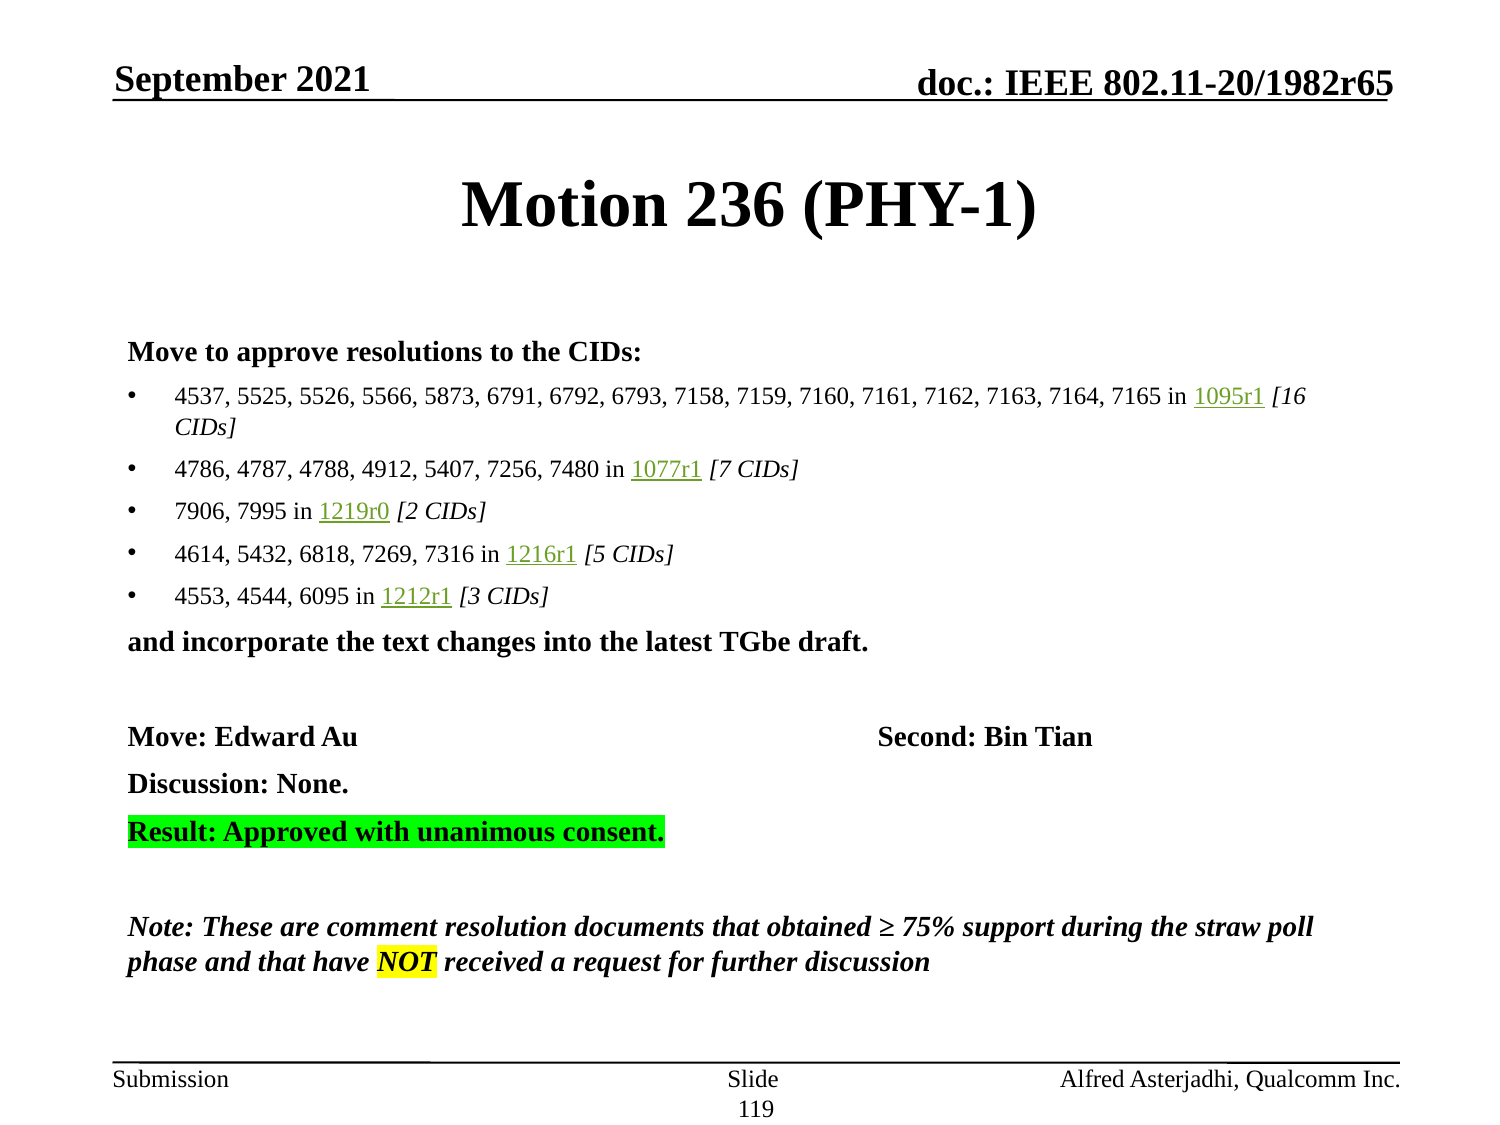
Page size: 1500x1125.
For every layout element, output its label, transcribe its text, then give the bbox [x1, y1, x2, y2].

title Motion 236 (PHY-1) [112, 112, 1388, 288]
footer Alfred Asterjadhi, Qualcomm Inc. [878, 1061, 1402, 1093]
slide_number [114, 54, 423, 100]
list Move to approve resolutions to the CIDs: 4537, 5525, 5526, 5566, 5873, 6791, 6792, 6793, 7158, 7159, 7160, 7161, 7162, 7163, 7164, 7165 in 1095r1 [16 CIDs] 4786, 4787, 4788, 4912, 5407, 7256, 7480 in 1077r1 [7 CIDs] 7906, 7995 in 1219r0 [2 CIDs] 4614, 5432, 6818, 7269, 7316 in 1216r1 [5 CIDs] 4553, 4544, 6095 in 1212r1 [3 CIDs] and incorporate the text changes into the latest TGbe draft. Move: Edward Au Second: Bin Tian Discussion: None. Result: Approved with unanimous consent. Note: These are comment resolution documents that obtained ≥ 75% support during the straw poll phase and that have NOT received a request for further discussion [112, 324, 1388, 1063]
slide_number Slide 119 [712, 1061, 800, 1123]
